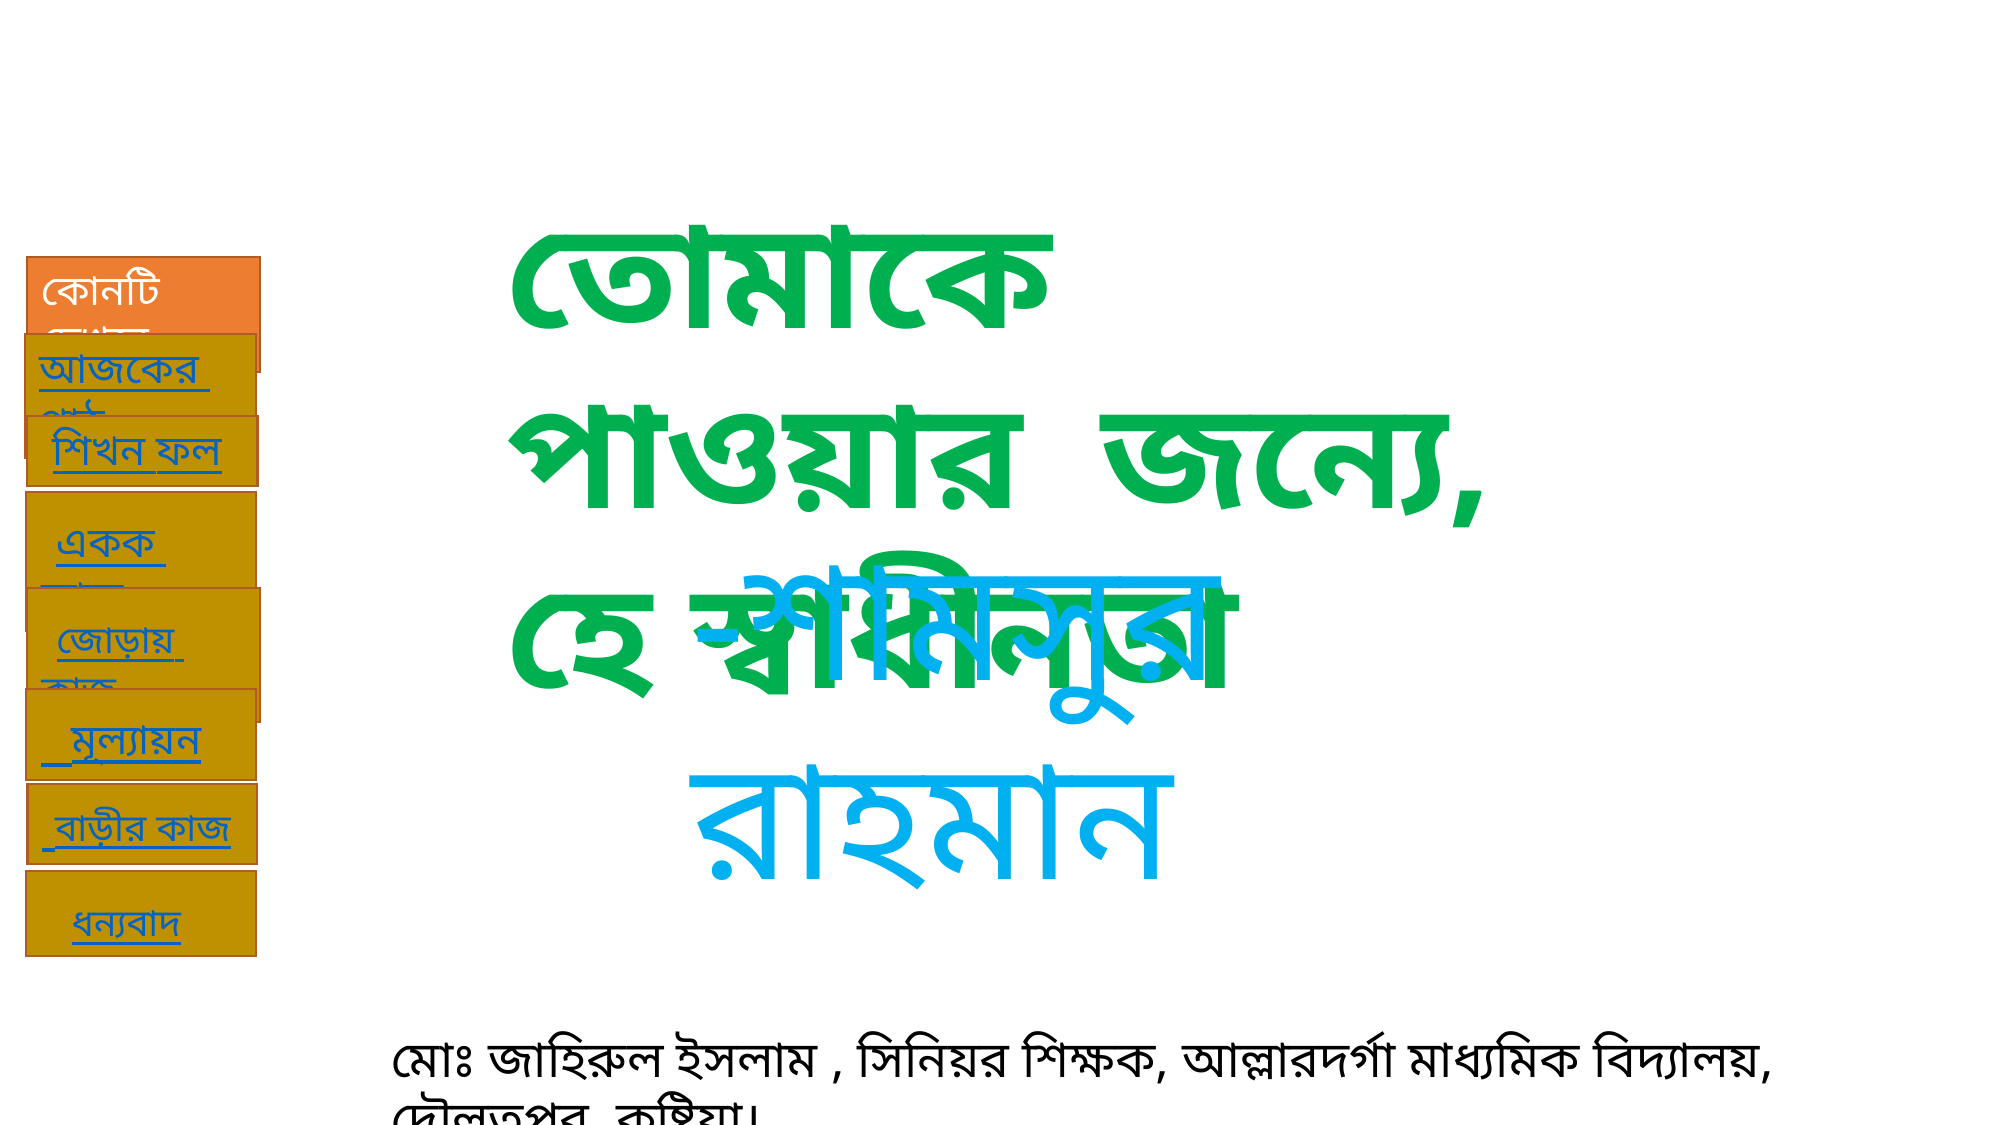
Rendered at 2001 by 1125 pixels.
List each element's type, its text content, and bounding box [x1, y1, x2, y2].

text_box -শামসুর রাহমান [677, 505, 1580, 921]
text_box তোমাকে পাওয়ার জন্যে, হে স্বাধীনতা [491, 170, 1507, 726]
